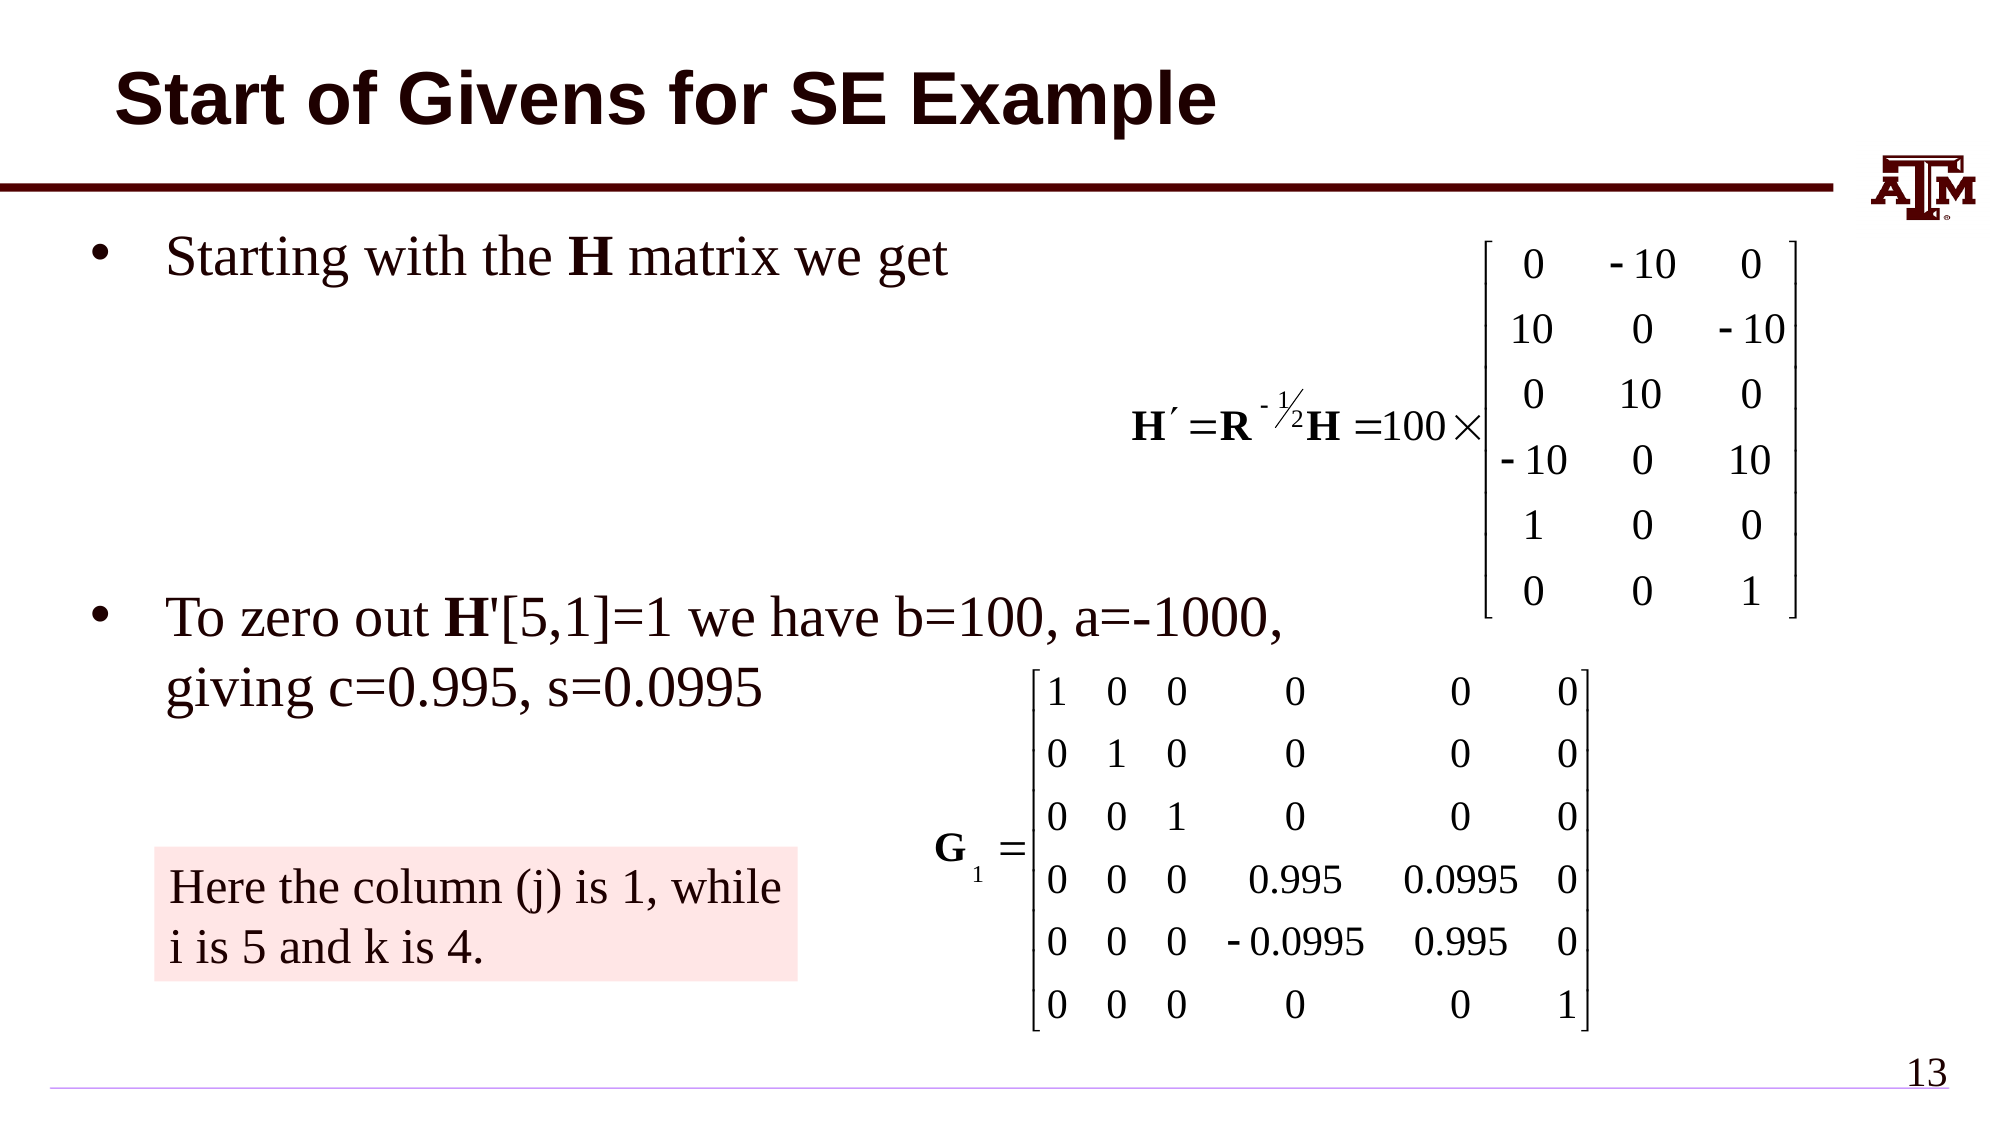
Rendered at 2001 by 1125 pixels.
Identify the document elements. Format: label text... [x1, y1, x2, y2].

list Starting with the H matrix we get To zero out H'[5,1]=1 we have b=100, a=-1000, giving c=0.995, s=0.0995 [74, 208, 1476, 362]
picture [1856, 137, 1990, 238]
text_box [928, 662, 1606, 1039]
title Start of Givens for SE Example [99, 12, 1934, 188]
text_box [1124, 233, 1813, 627]
text_box Here the column (j) is 1, while i is 5 and k is 4. [154, 846, 798, 982]
text_box 12 [1762, 1037, 1963, 1113]
